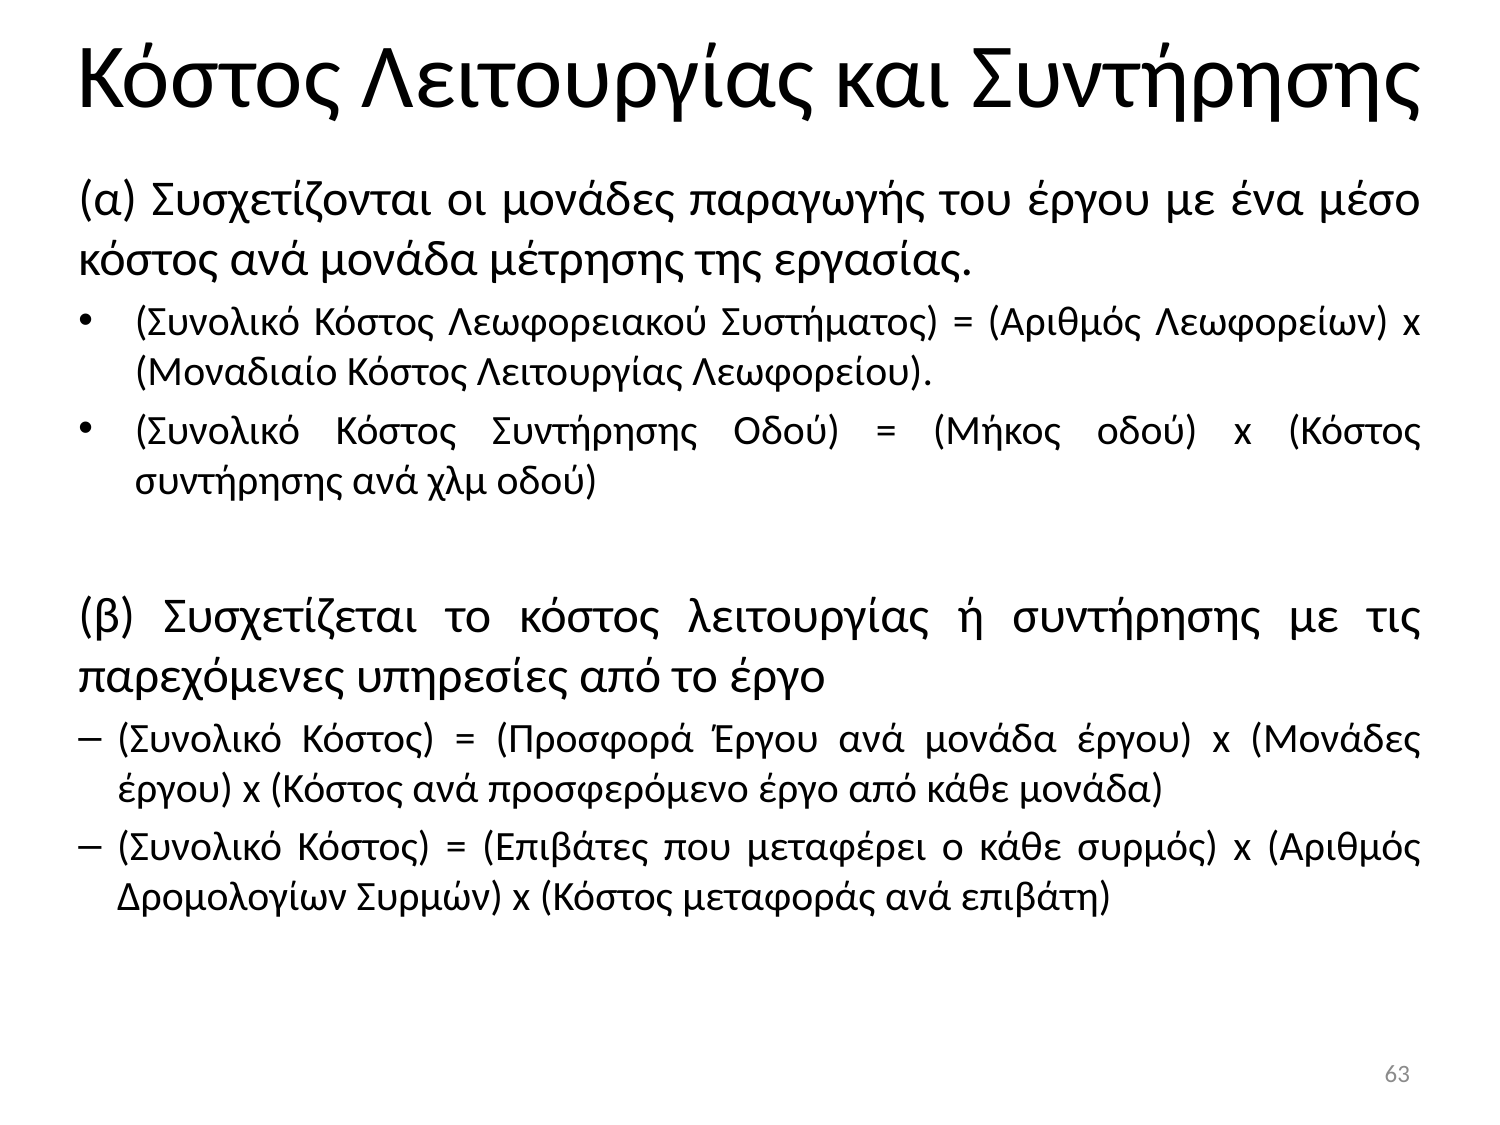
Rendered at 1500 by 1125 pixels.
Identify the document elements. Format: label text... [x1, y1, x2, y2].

title Κόστος Λειτουργίας και Συντήρησης [0, 0, 1500, 141]
list (α) Συσχετίζονται οι μονάδες παραγωγής του έργου με ένα μέσο κόστος ανά μονάδα μέτρησης της εργασίας. (Συνολικό Κόστος Λεωφορειακού Συστήματος) = (Αριθμός Λεωφορείων) x (Μοναδιαίο Κόστος Λειτουργίας Λεωφορείου). (Συνολικό Κόστος Συντήρησης Οδού) = (Μήκος οδού) x (Κόστος συντήρησης ανά χλμ οδού) (β) Συσχετίζεται το κόστος λειτουργίας ή συντήρησης με τις παρεχόμενες υπηρεσίες από το έργο (Συνολικό Κόστος) = (Προσφορά Έργου ανά μονάδα έργου) x (Μονάδες έργου) x (Κόστος ανά προσφερόμενο έργο από κάθε μονάδα) (Συνολικό Κόστος) = (Επιβάτες που μεταφέρει ο κάθε συρμός) x (Αριθμός Δρομολογίων Συρμών) x (Κόστος μεταφοράς ανά επιβάτη) [63, 158, 1437, 923]
slide_number 63 [1074, 1042, 1425, 1103]
